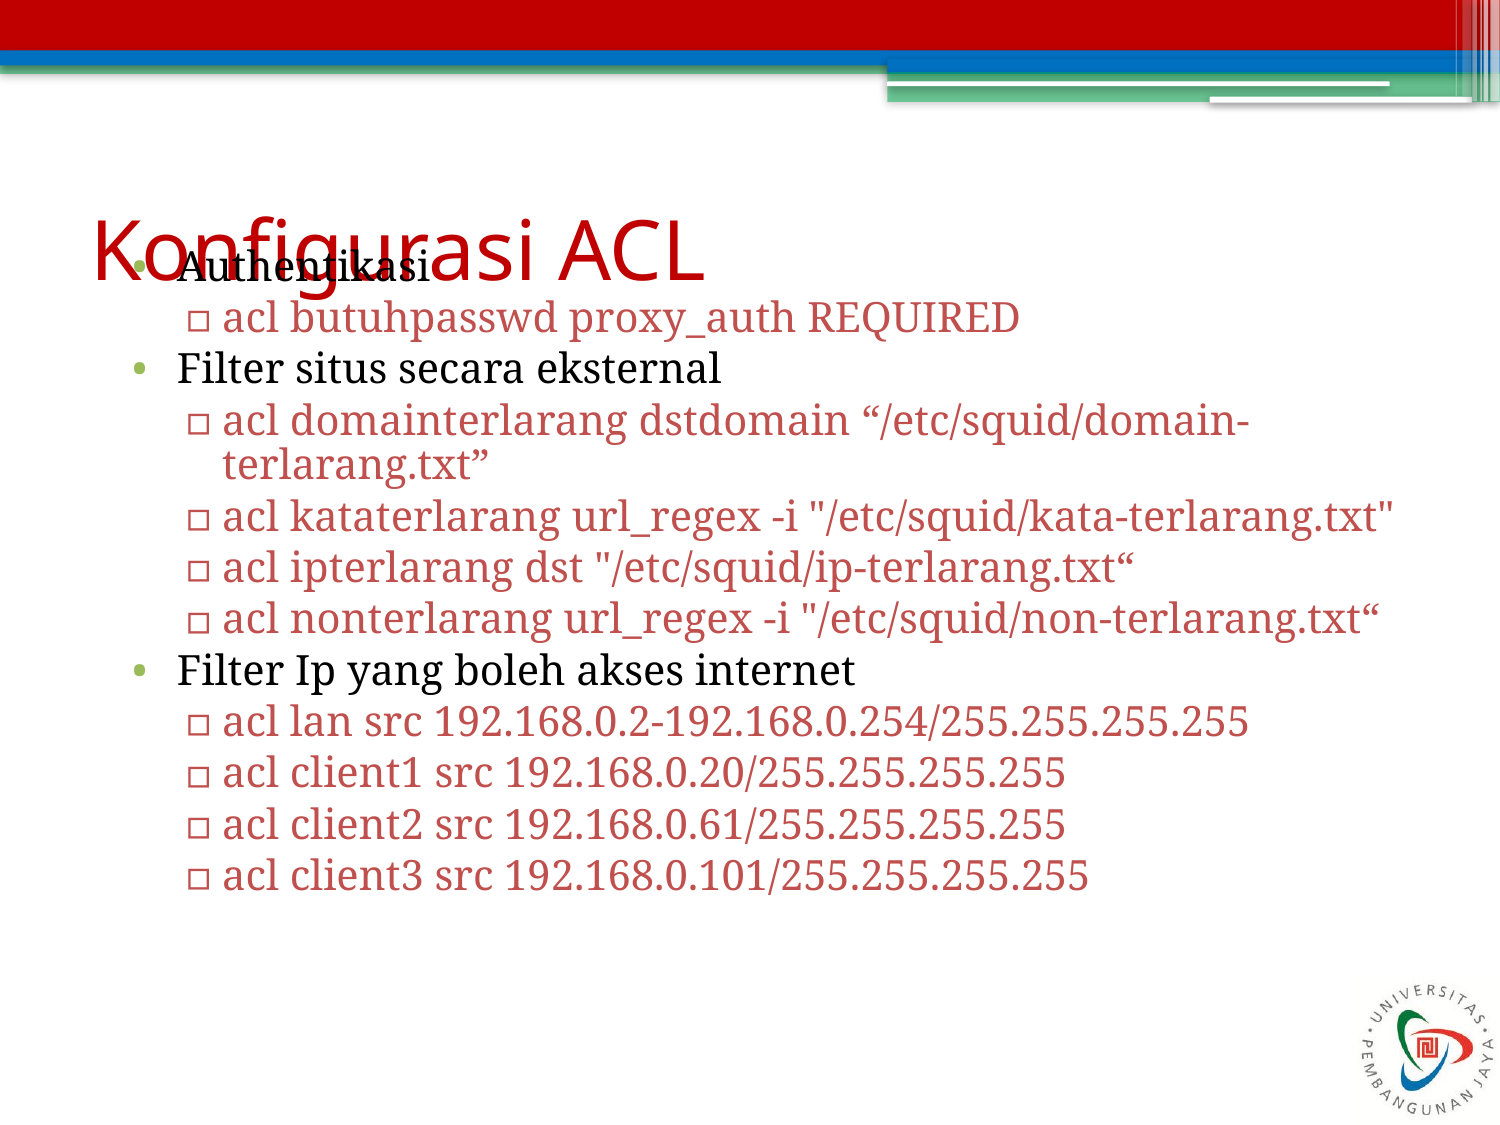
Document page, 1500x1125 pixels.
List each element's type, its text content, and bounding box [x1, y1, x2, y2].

picture [1352, 976, 1500, 1125]
list Authentikasi acl butuhpasswd proxy_auth REQUIRED Filter situs secara eksternal acl domainterlarang dstdomain “/etc/squid/domain-terlarang.txt” acl kataterlarang url_regex -i "/etc/squid/kata-terlarang.txt" acl ipterlarang dst "/etc/squid/ip-terlarang.txt“ acl nonterlarang url_regex -i "/etc/squid/non-terlarang.txt“ Filter Ip yang boleh akses internet acl lan src 192.168.0.2-192.168.0.254/255.255.255.255 acl client1 src 192.168.0.20/255.255.255.255 acl client2 src 192.168.0.61/255.255.255.255 acl client3 src 192.168.0.101/255.255.255.255 [117, 237, 1454, 988]
title Konfigurasi ACL [75, 137, 1425, 313]
